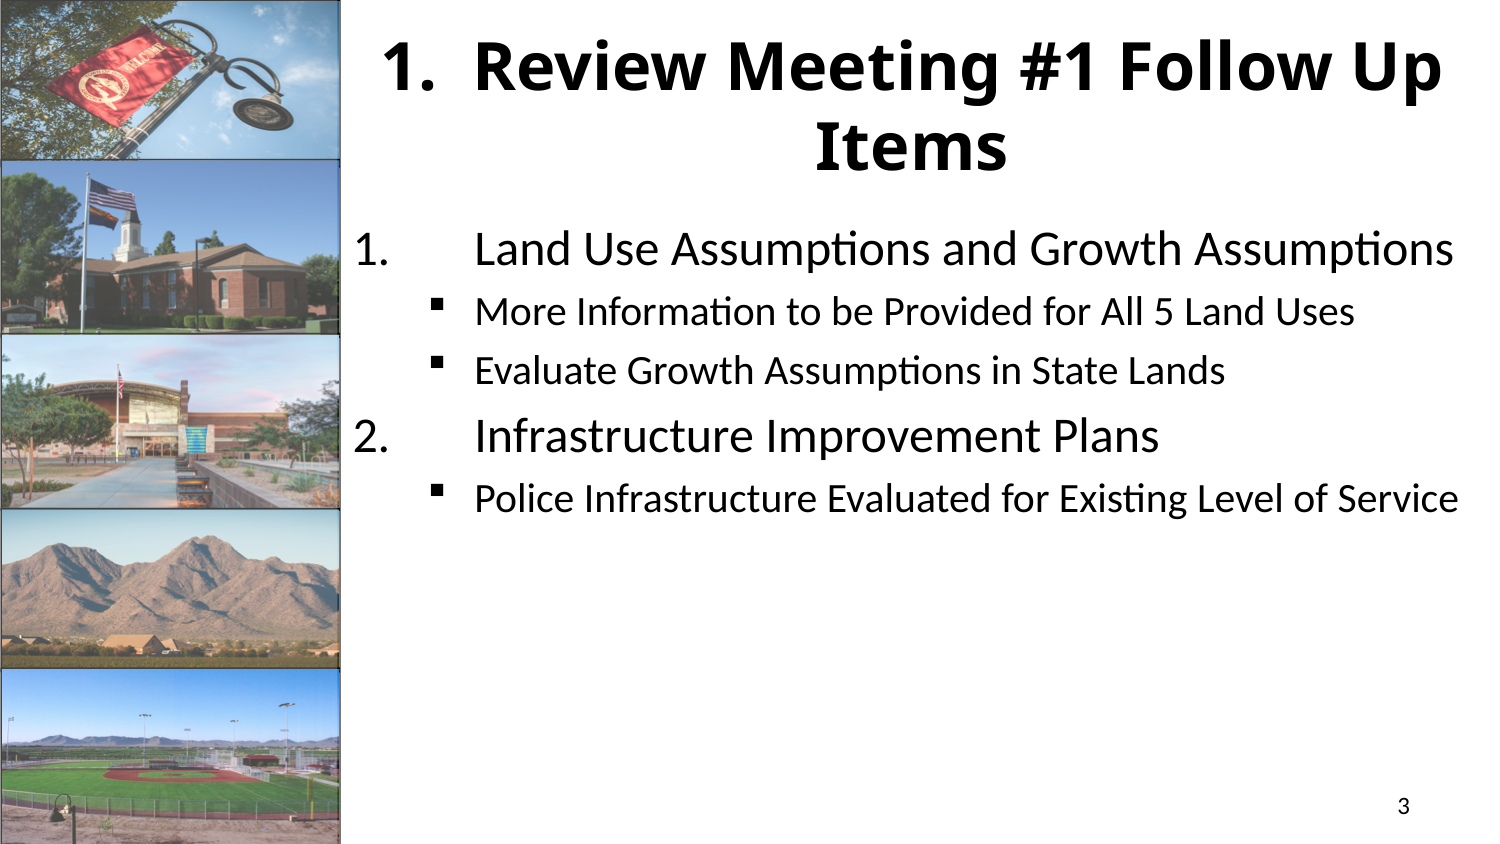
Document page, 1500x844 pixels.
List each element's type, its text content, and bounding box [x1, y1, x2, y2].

slide_number 3 [1203, 782, 1425, 827]
title 1. Review Meeting #1 Follow Up Items [337, 33, 1488, 175]
table_cell $9.2M* [0, 0, 338, 844]
list Land Use Assumptions and Growth Assumptions More Information to be Provided for All 5 Land Uses Evaluate Growth Assumptions in State Lands Infrastructure Improvement Plans Police Infrastructure Evaluated for Existing Level of Service [337, 207, 1476, 828]
